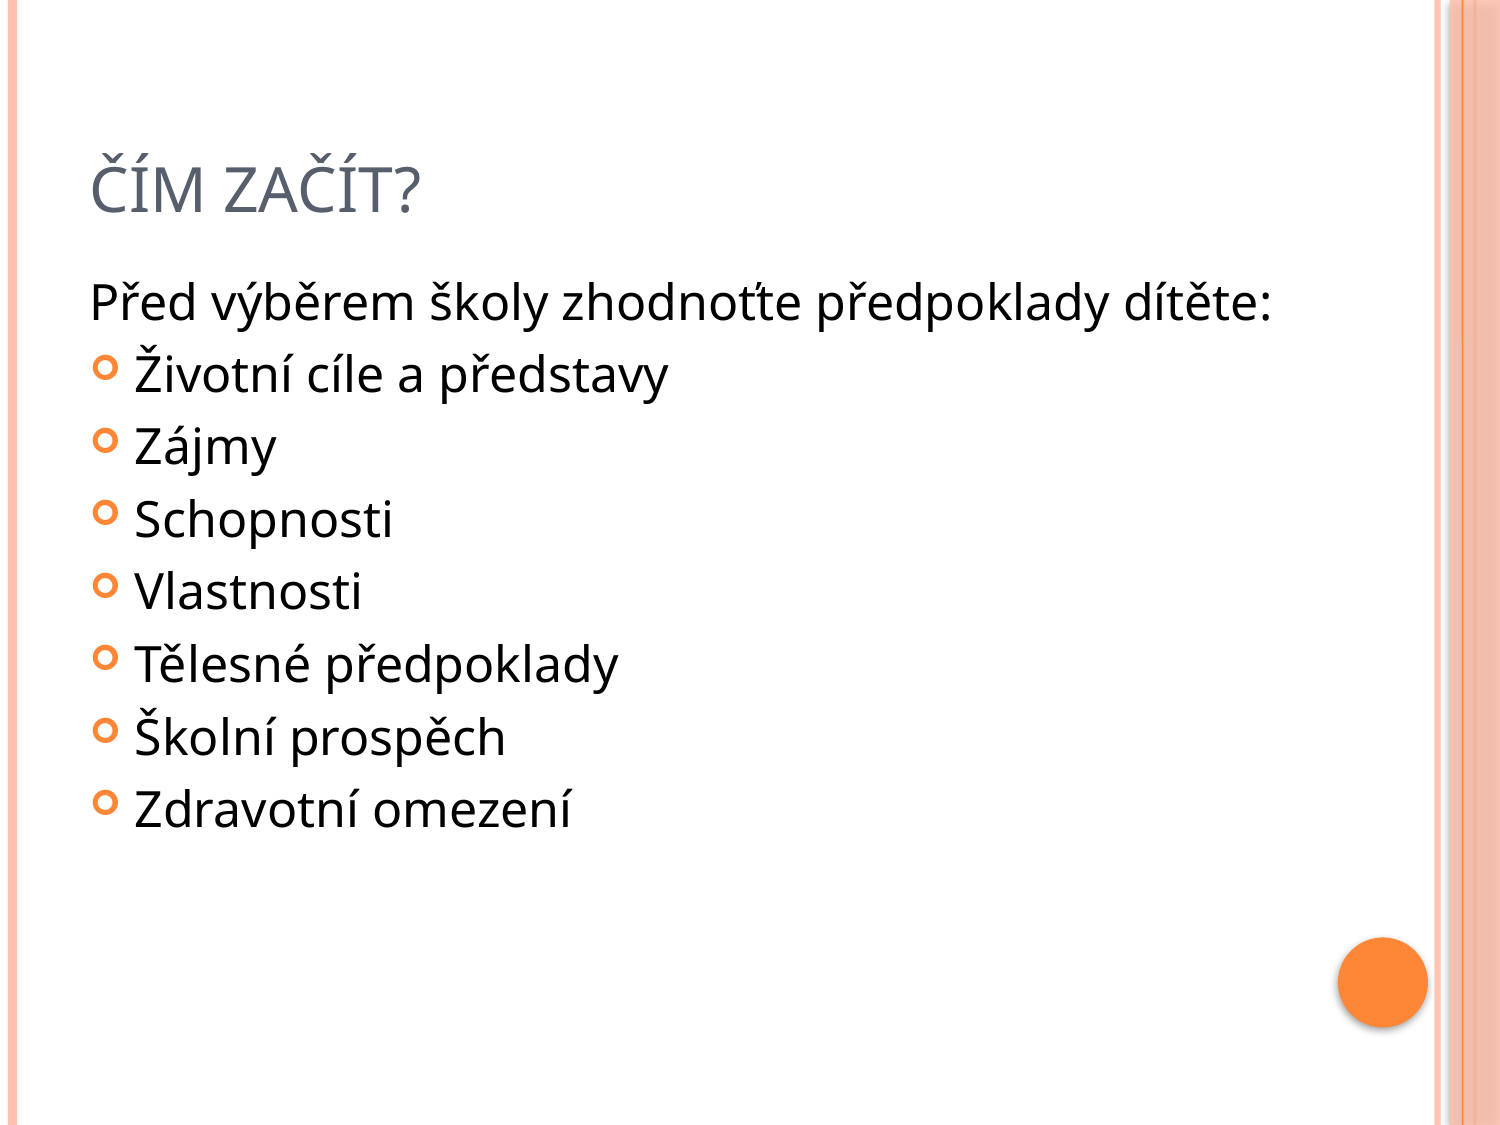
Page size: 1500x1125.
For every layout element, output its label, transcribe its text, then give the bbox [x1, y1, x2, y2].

list Před výběrem školy zhodnoťte předpoklady dítěte: Životní cíle a představy Zájmy Schopnosti Vlastnosti Tělesné předpoklady Školní prospěch Zdravotní omezení [75, 262, 1300, 1062]
title Čím začít? [75, 45, 1300, 233]
